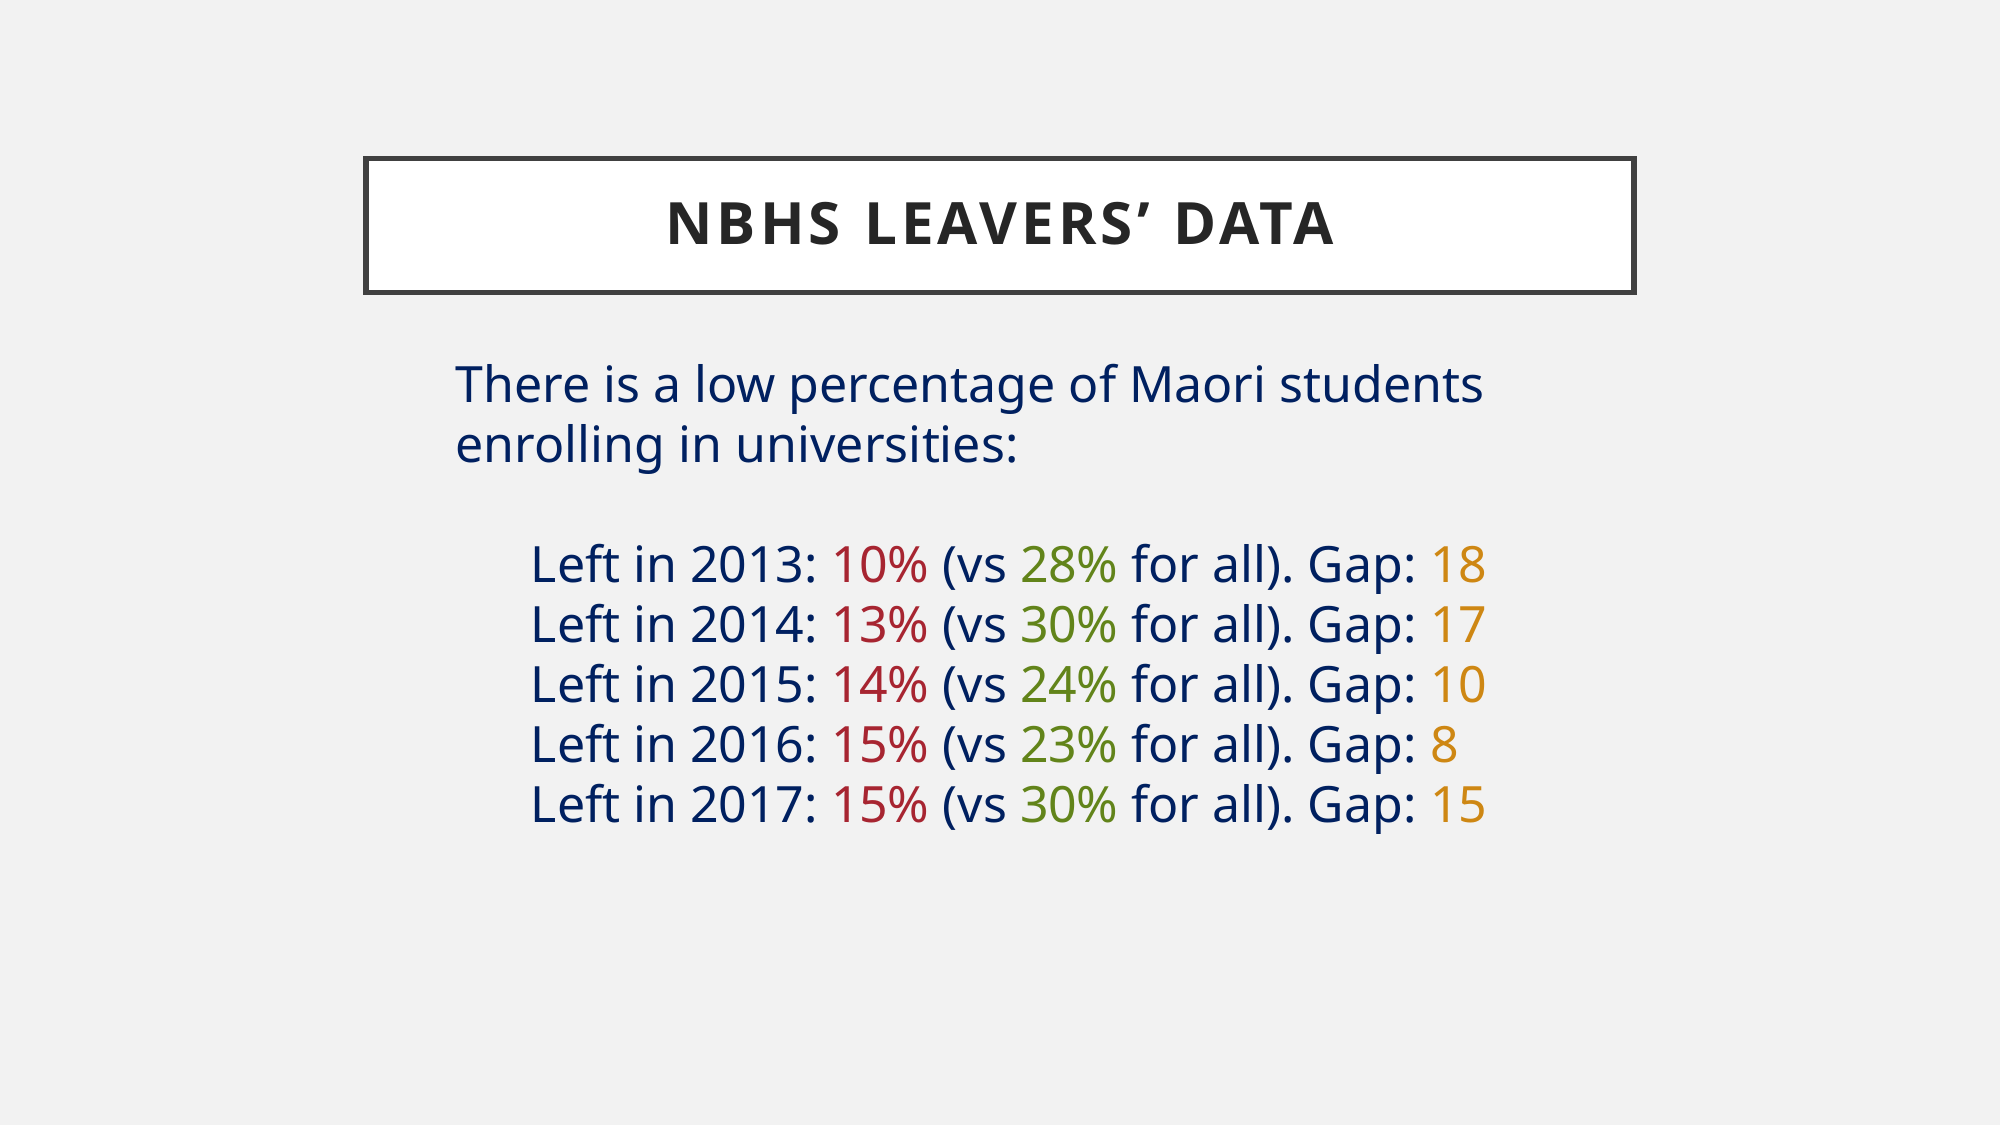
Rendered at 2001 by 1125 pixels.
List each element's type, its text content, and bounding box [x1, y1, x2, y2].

text_box There is a low percentage of Maori students enrolling in universities: Left in 2013: 10% (vs 28% for all). Gap: 18 Left in 2014: 13% (vs 30% for all). Gap: 17 Left in 2015: 14% (vs 24% for all). Gap: 10 Left in 2016: 15% (vs 23% for all). Gap: 8 Left in 2017: 15% (vs 30% for all). Gap: 15 [366, 344, 1634, 840]
title NBHS Leavers’ Data [363, 156, 1637, 295]
list [332, 358, 1691, 967]
